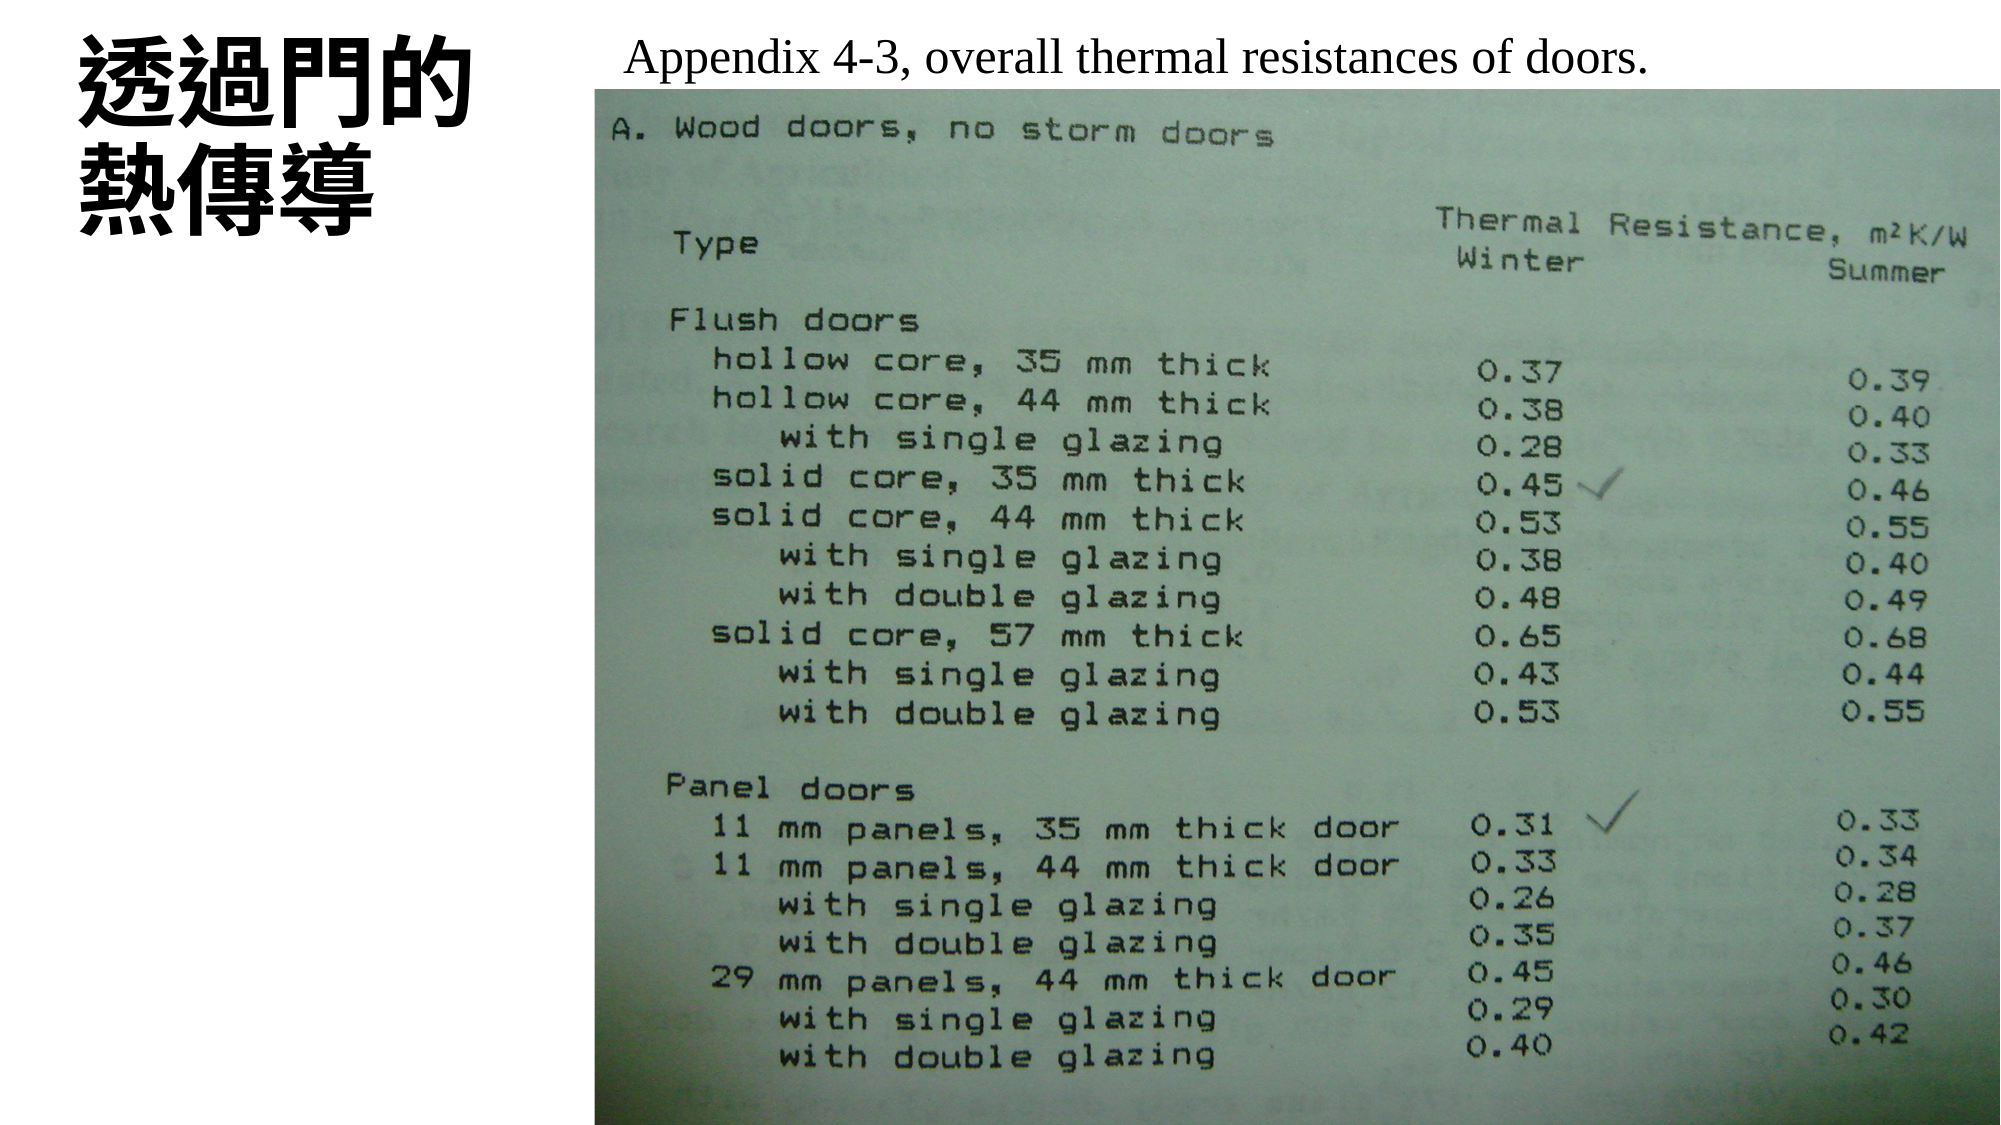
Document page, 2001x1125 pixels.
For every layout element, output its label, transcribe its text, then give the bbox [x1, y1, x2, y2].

title 透過門的熱傳導 [61, 59, 559, 223]
picture [594, 89, 2000, 1125]
text_box Appendix 4-3, overall thermal resistances of doors. [558, 16, 1850, 92]
